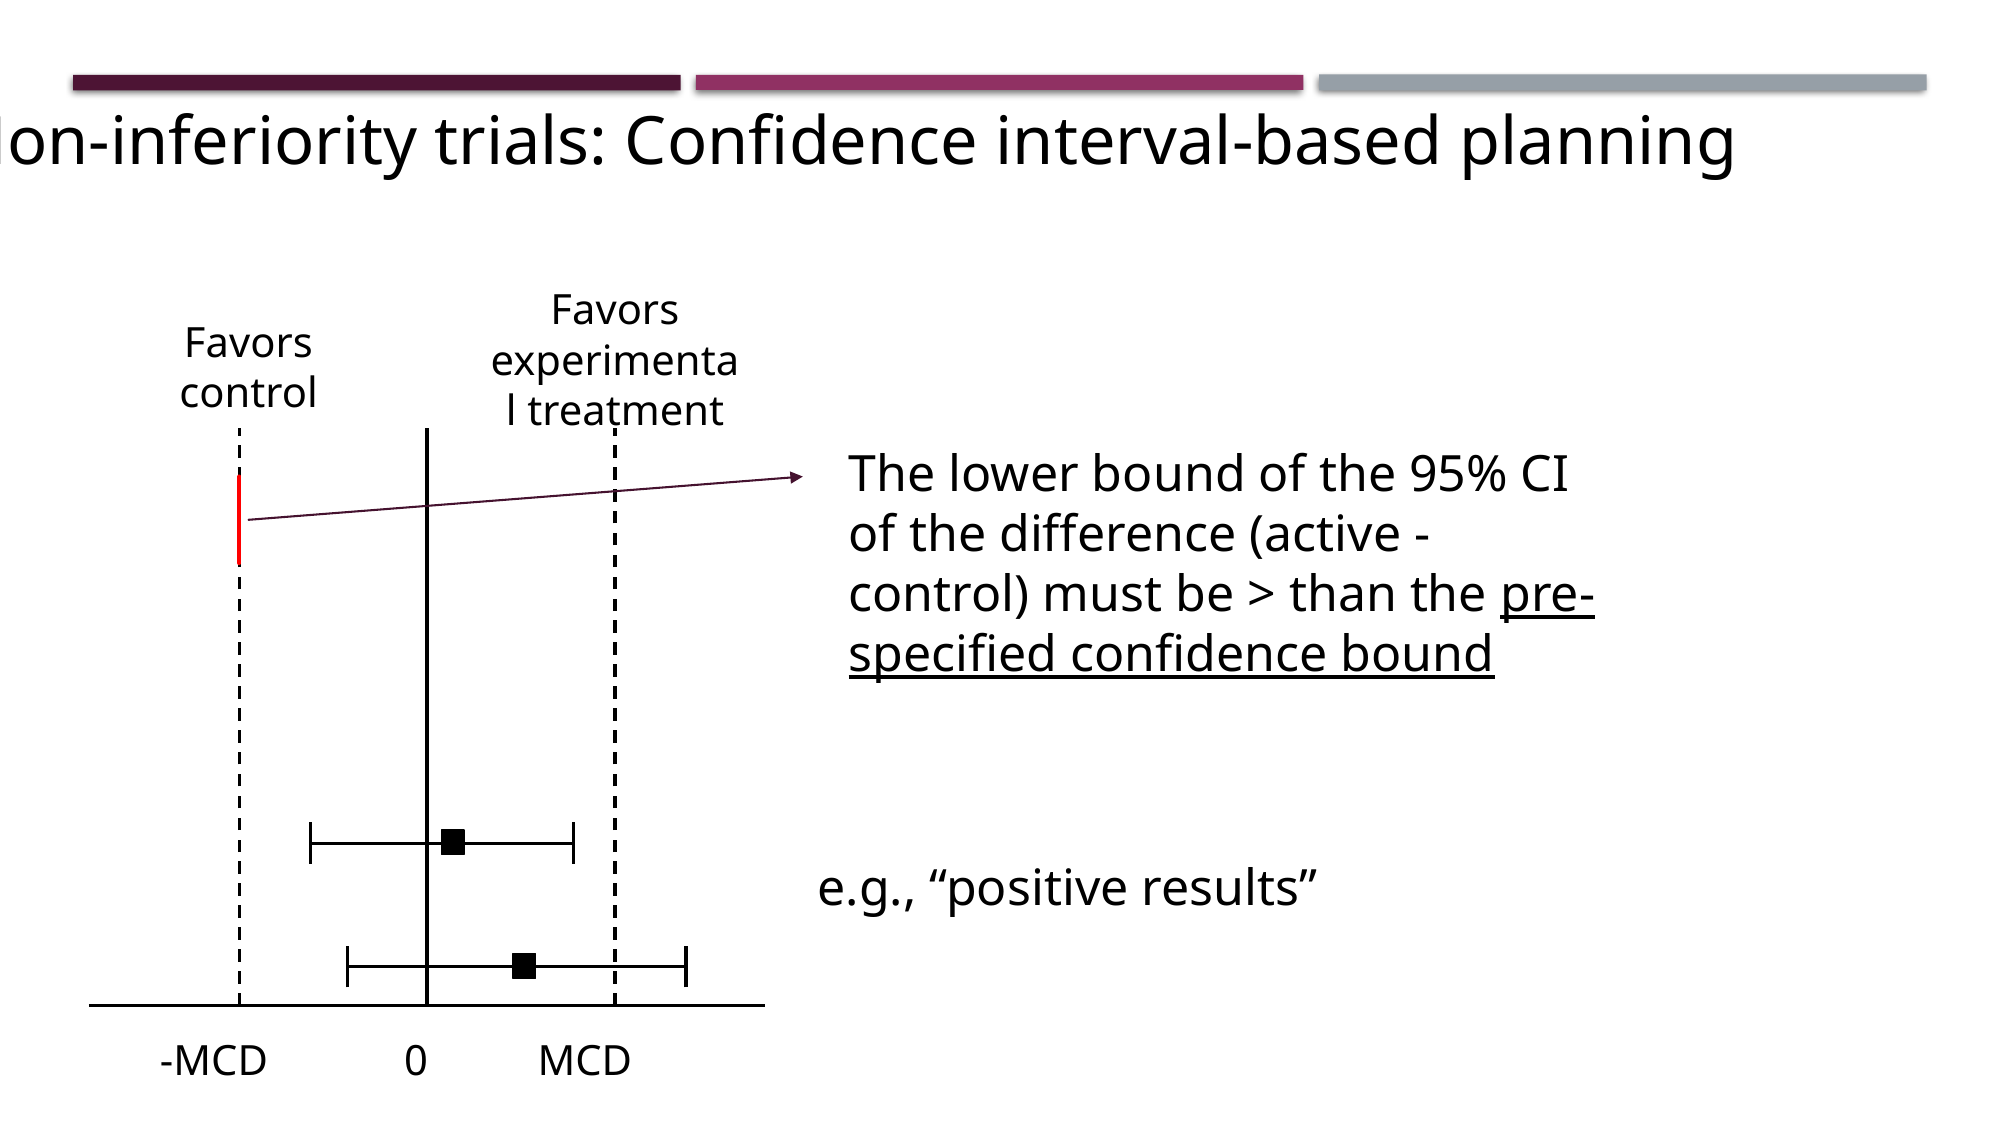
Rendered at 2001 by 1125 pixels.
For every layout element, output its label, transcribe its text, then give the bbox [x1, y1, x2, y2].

text_box [513, 953, 536, 964]
text_box e.g., “positive results” [802, 848, 1440, 924]
text_box The lower bound of the 95% CI of the difference (active - control) must be > than the pre-specified confidence bound [833, 434, 1615, 749]
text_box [247, 475, 804, 521]
text_box 0 [389, 1026, 465, 1091]
text_box Favors experimental treatment [475, 275, 755, 441]
text_box [441, 829, 465, 840]
text_box -MCD [145, 1026, 334, 1091]
text_box Non-inferiority trials: Confidence interval-based planning [0, 90, 1772, 185]
text_box MCD [522, 1026, 711, 1091]
text_box Favors control [154, 308, 343, 424]
